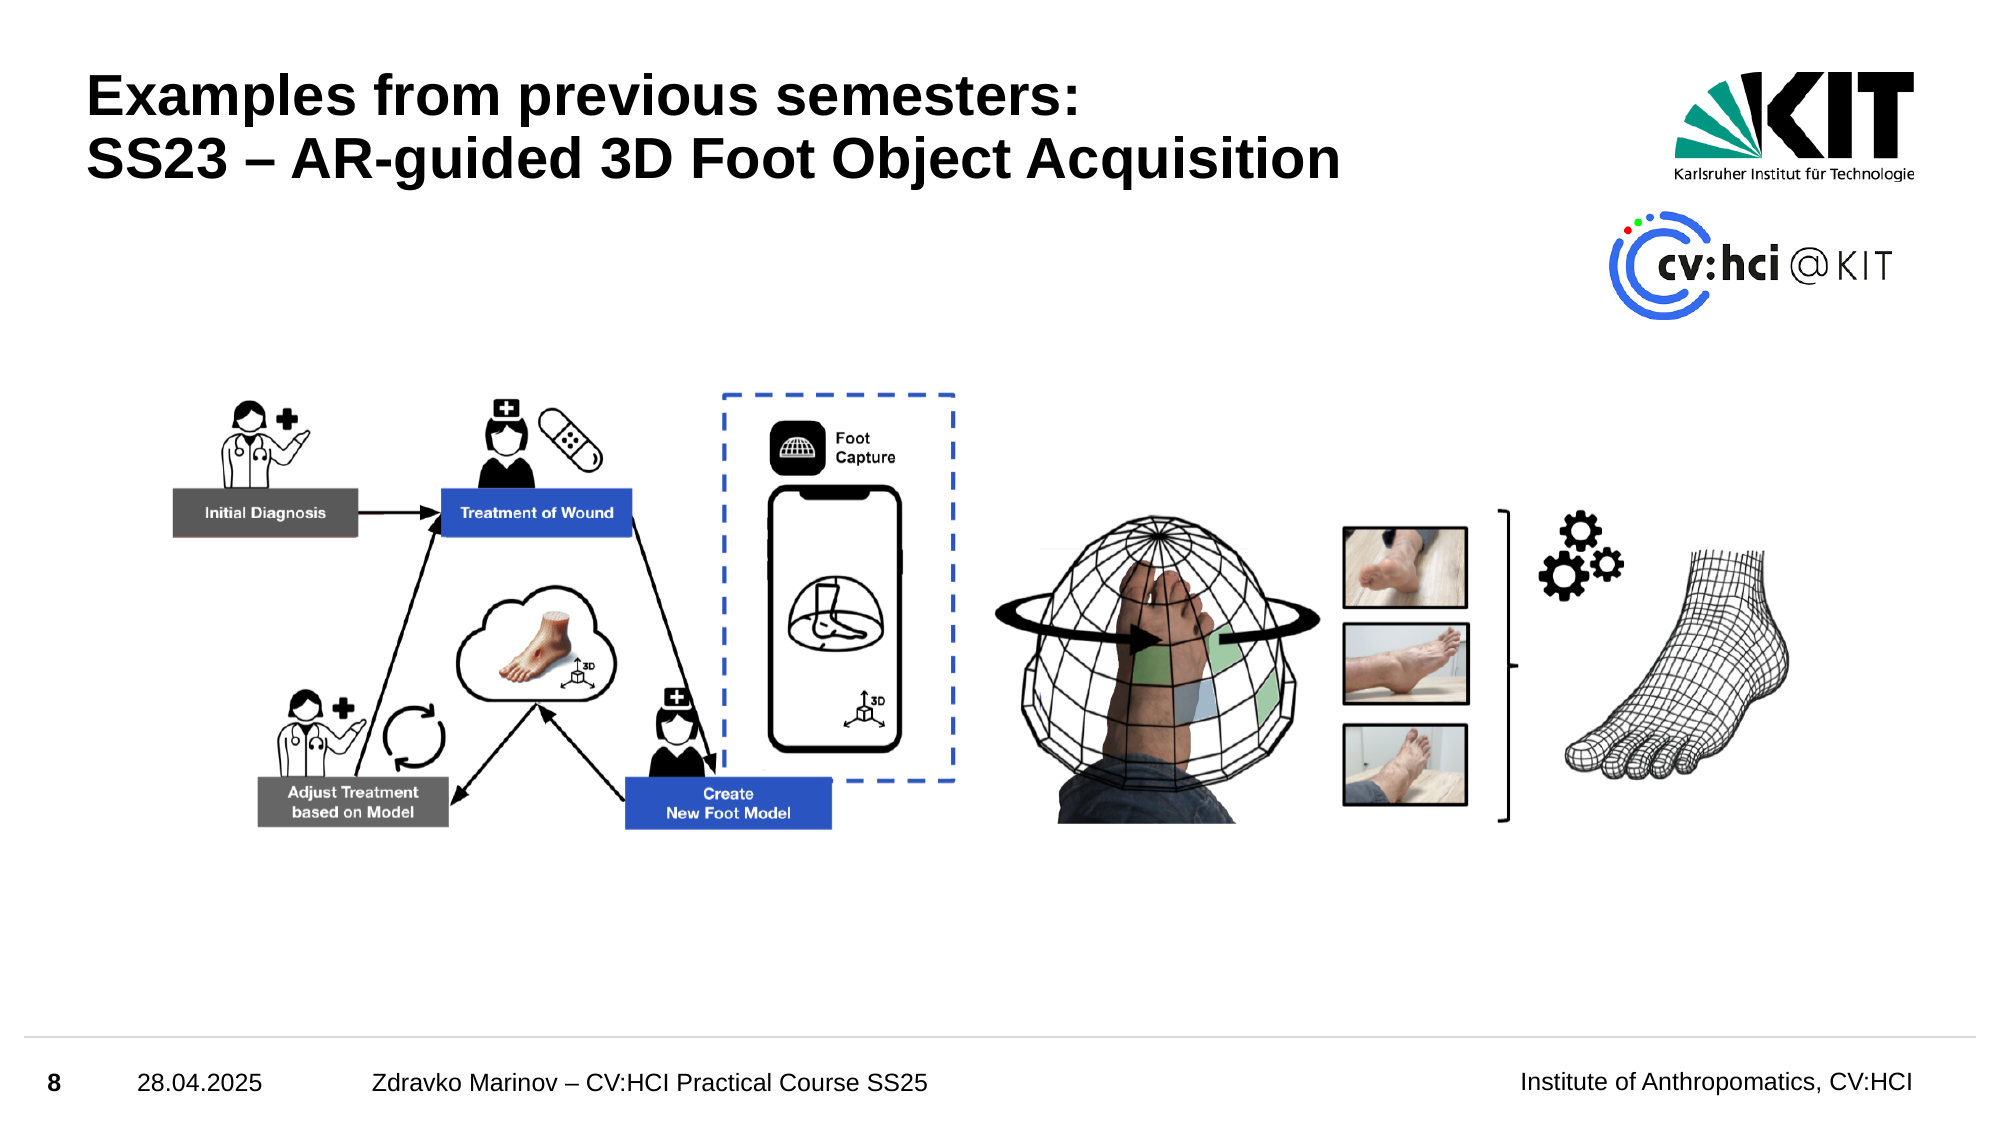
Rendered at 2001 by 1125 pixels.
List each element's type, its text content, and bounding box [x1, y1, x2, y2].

picture [1609, 211, 1892, 320]
picture [118, 347, 1882, 860]
slide_number 8 [47, 1038, 119, 1125]
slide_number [137, 1038, 362, 1125]
title Examples from previous semesters: SS23 – AR-guided 3D Foot Object Acquisition [86, 64, 1589, 191]
picture [1675, 72, 1914, 182]
